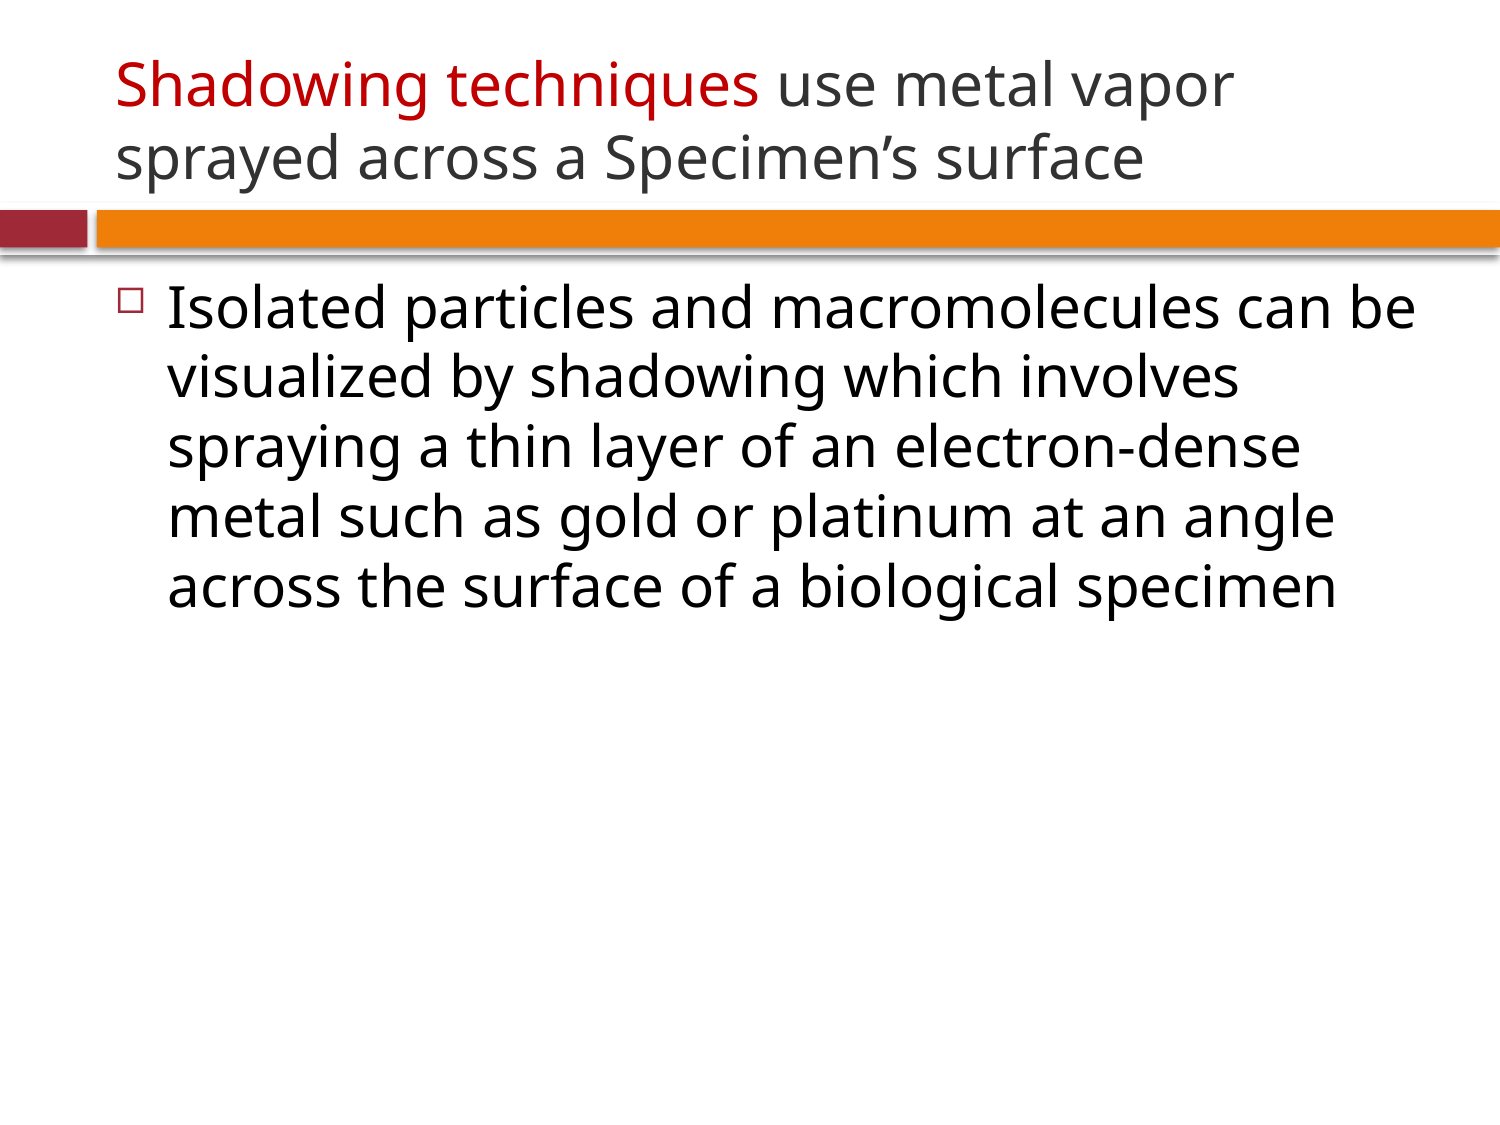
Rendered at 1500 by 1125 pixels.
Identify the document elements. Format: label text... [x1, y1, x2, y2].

title Shadowing techniques use metal vapor sprayed across a Specimen’s surface [100, 37, 1438, 200]
list Isolated particles and macromolecules can be visualized by shadowing which involves spraying a thin layer of an electron-dense metal such as gold or platinum at an angle across the surface of a biological specimen [100, 262, 1438, 1000]
